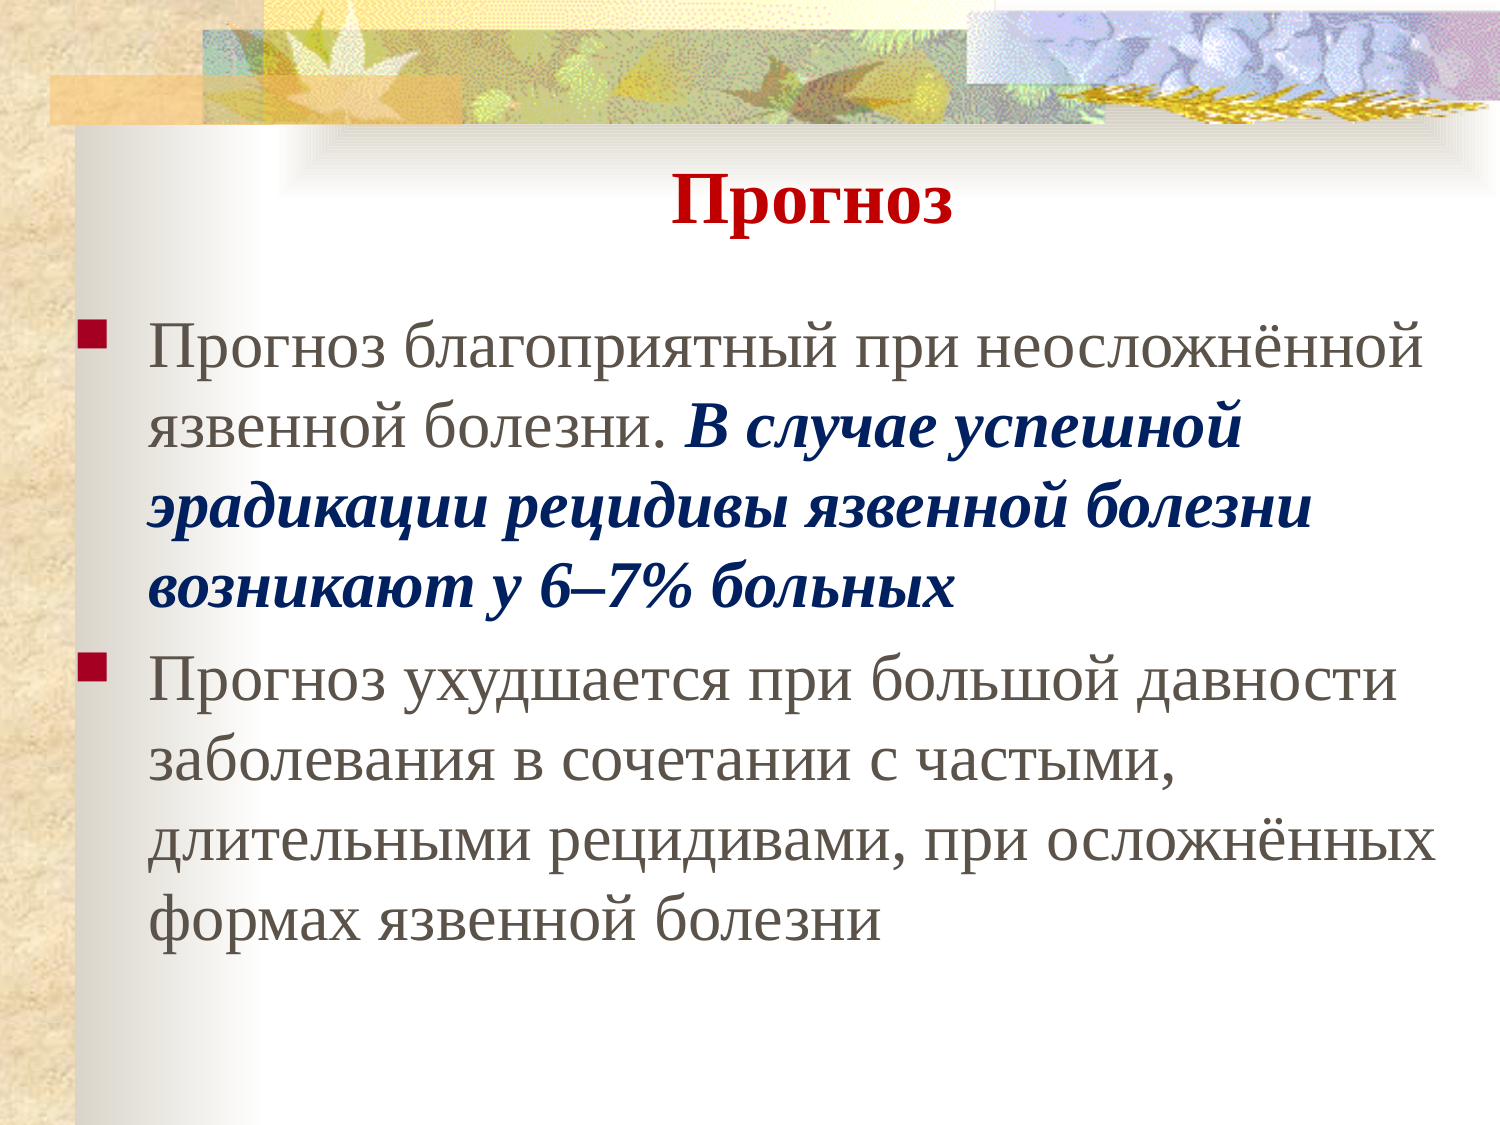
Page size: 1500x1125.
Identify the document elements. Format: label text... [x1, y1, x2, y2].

list Прогноз благоприятный при неосложнённой язвенной болезни. В случае успешной эрадикации рецидивы язвенной болезни возникают у 6–7% больных Прогноз ухудшается при большой давности заболевания в сочетании с частыми, длительными рецидивами, при осложнённых формах язвенной болезни [58, 292, 1500, 1020]
title Прогноз [174, 137, 1450, 247]
picture [0, 0, 1500, 1125]
